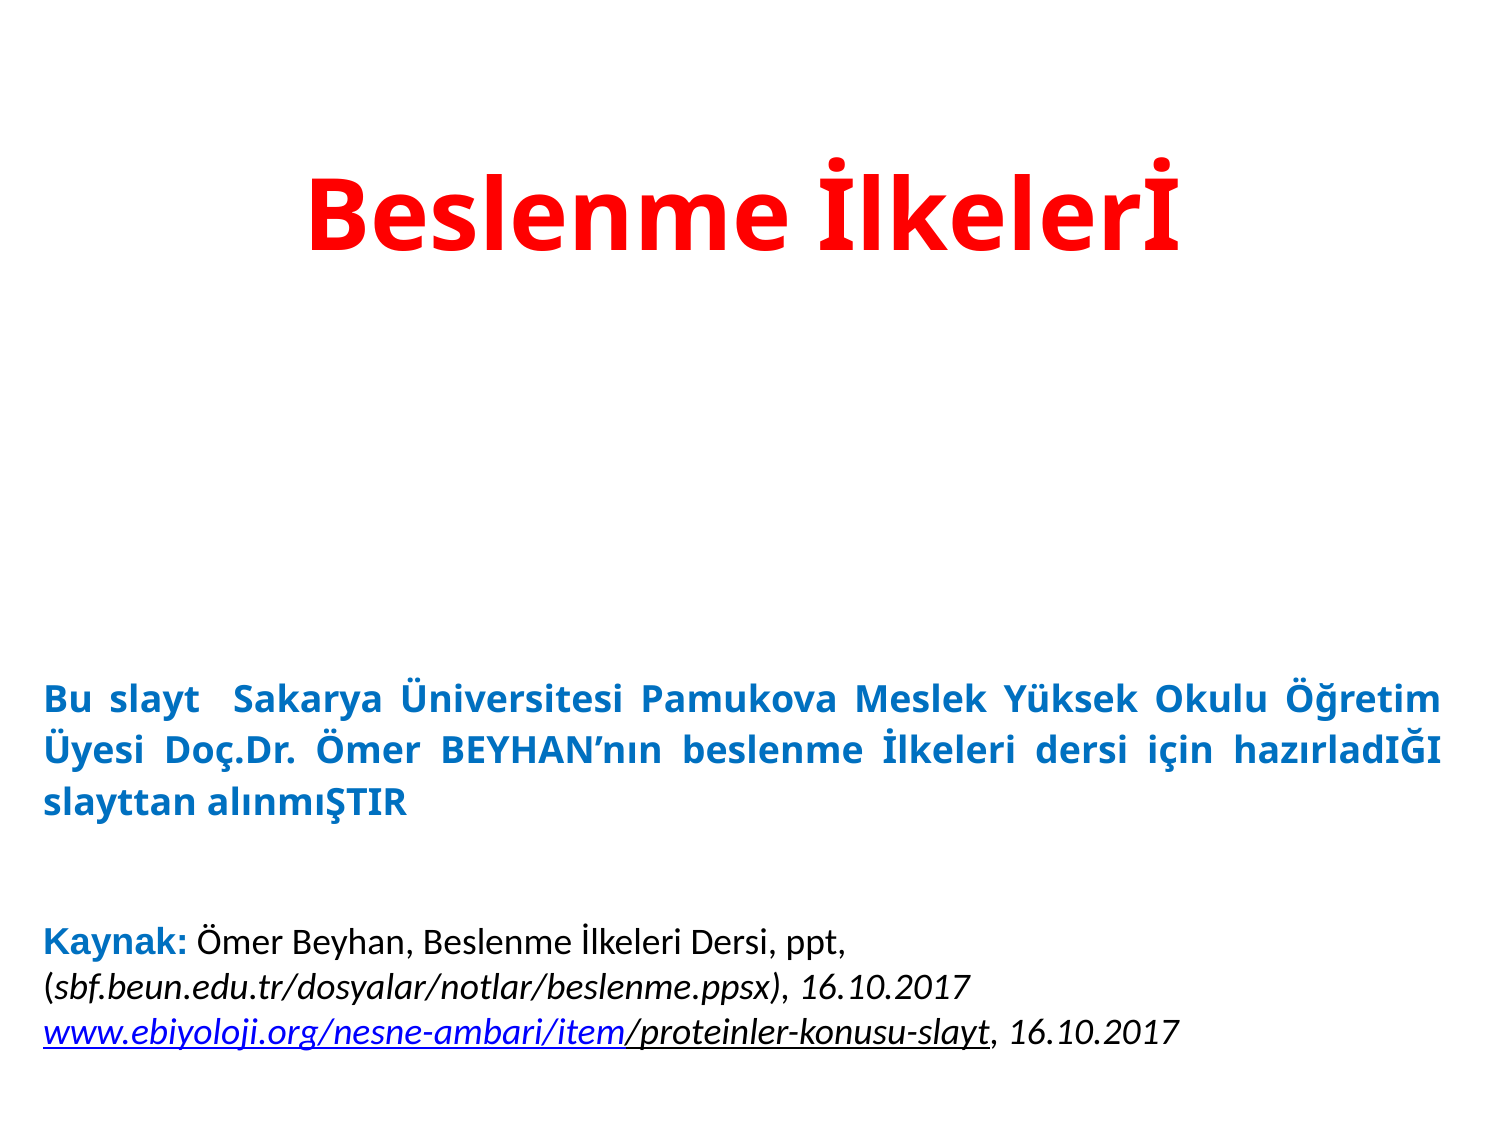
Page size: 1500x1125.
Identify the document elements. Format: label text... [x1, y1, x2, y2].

text_box Beslenme İlkelerİ Bu slayt Sakarya Üniversitesi Pamukova Meslek Yüksek Okulu Öğretim Üyesi Doç.Dr. Ömer BEYHAN’nın beslenme İlkeleri dersi için hazırladIĞI slayttan alınmıŞTIR Kaynak: Ömer Beyhan, Beslenme İlkeleri Dersi, ppt, (sbf.beun.edu.tr/dosyalar/notlar/beslenme.ppsx), 16.10.2017 www.ebiyoloji.org/nesne-ambari/item/proteinler-konusu-slayt, 16.10.2017 [28, 125, 1458, 1125]
